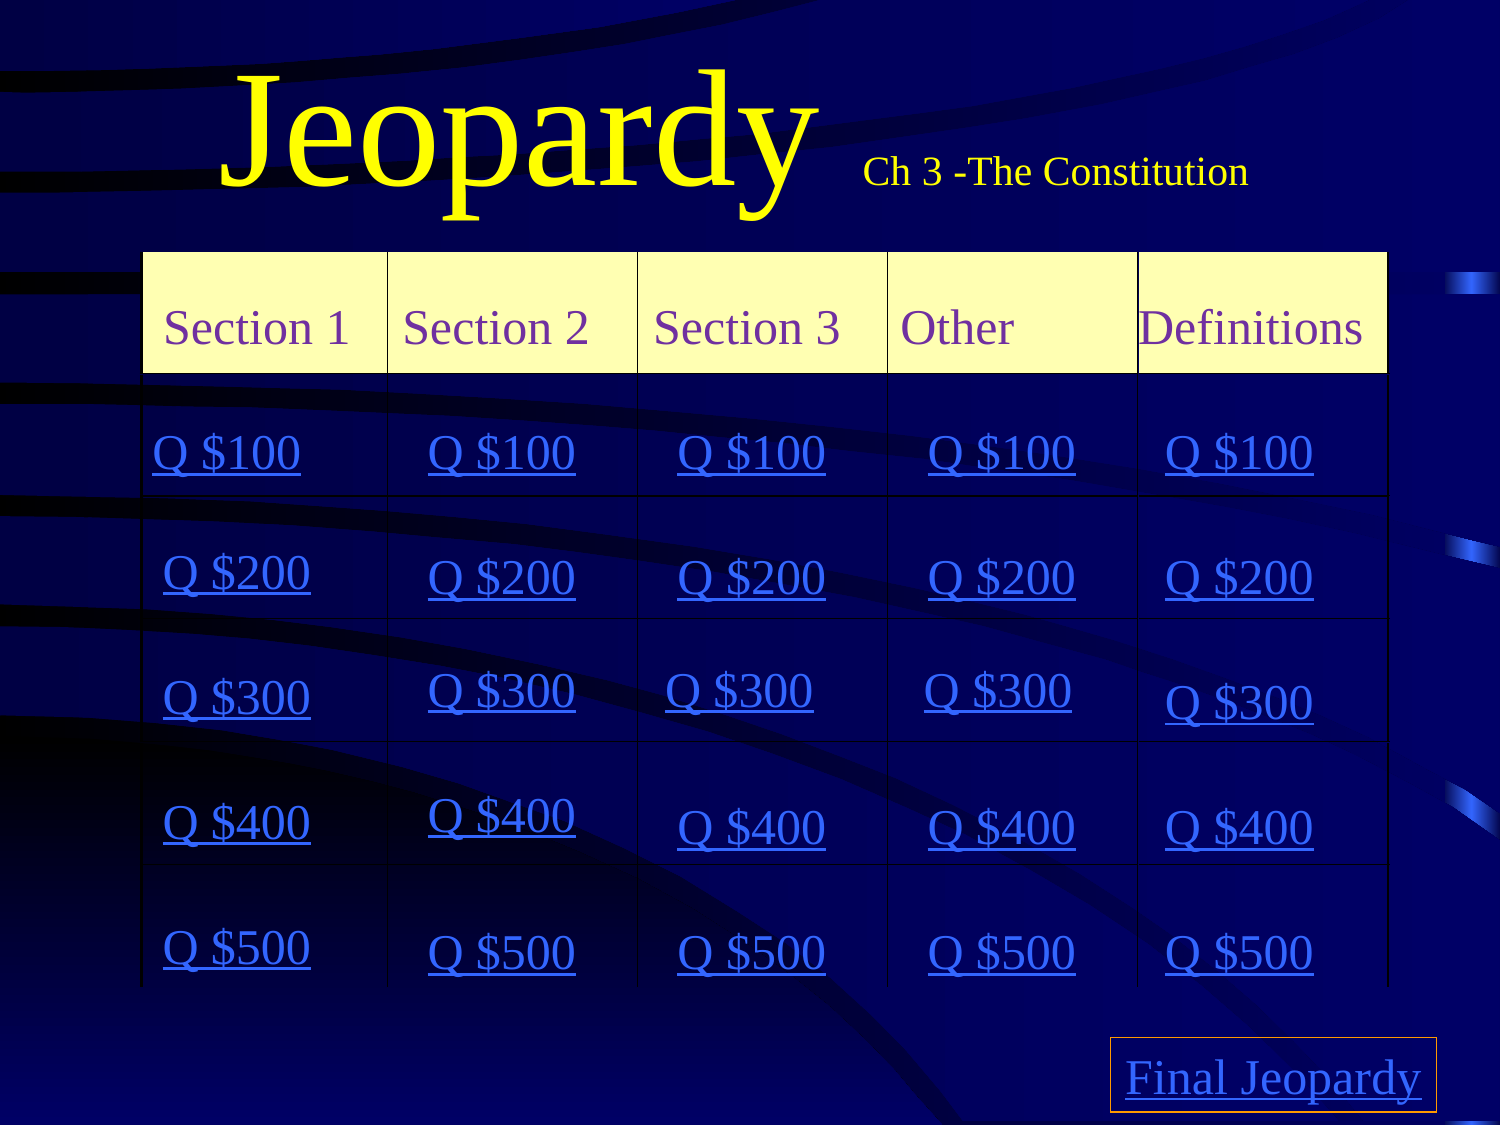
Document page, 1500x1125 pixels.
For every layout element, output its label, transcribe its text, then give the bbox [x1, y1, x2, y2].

title Jeopardy Ch 3 -The Constitution [101, 24, 1377, 213]
text_box Final Jeopardy [1110, 1037, 1437, 1113]
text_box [124, 251, 1401, 1013]
